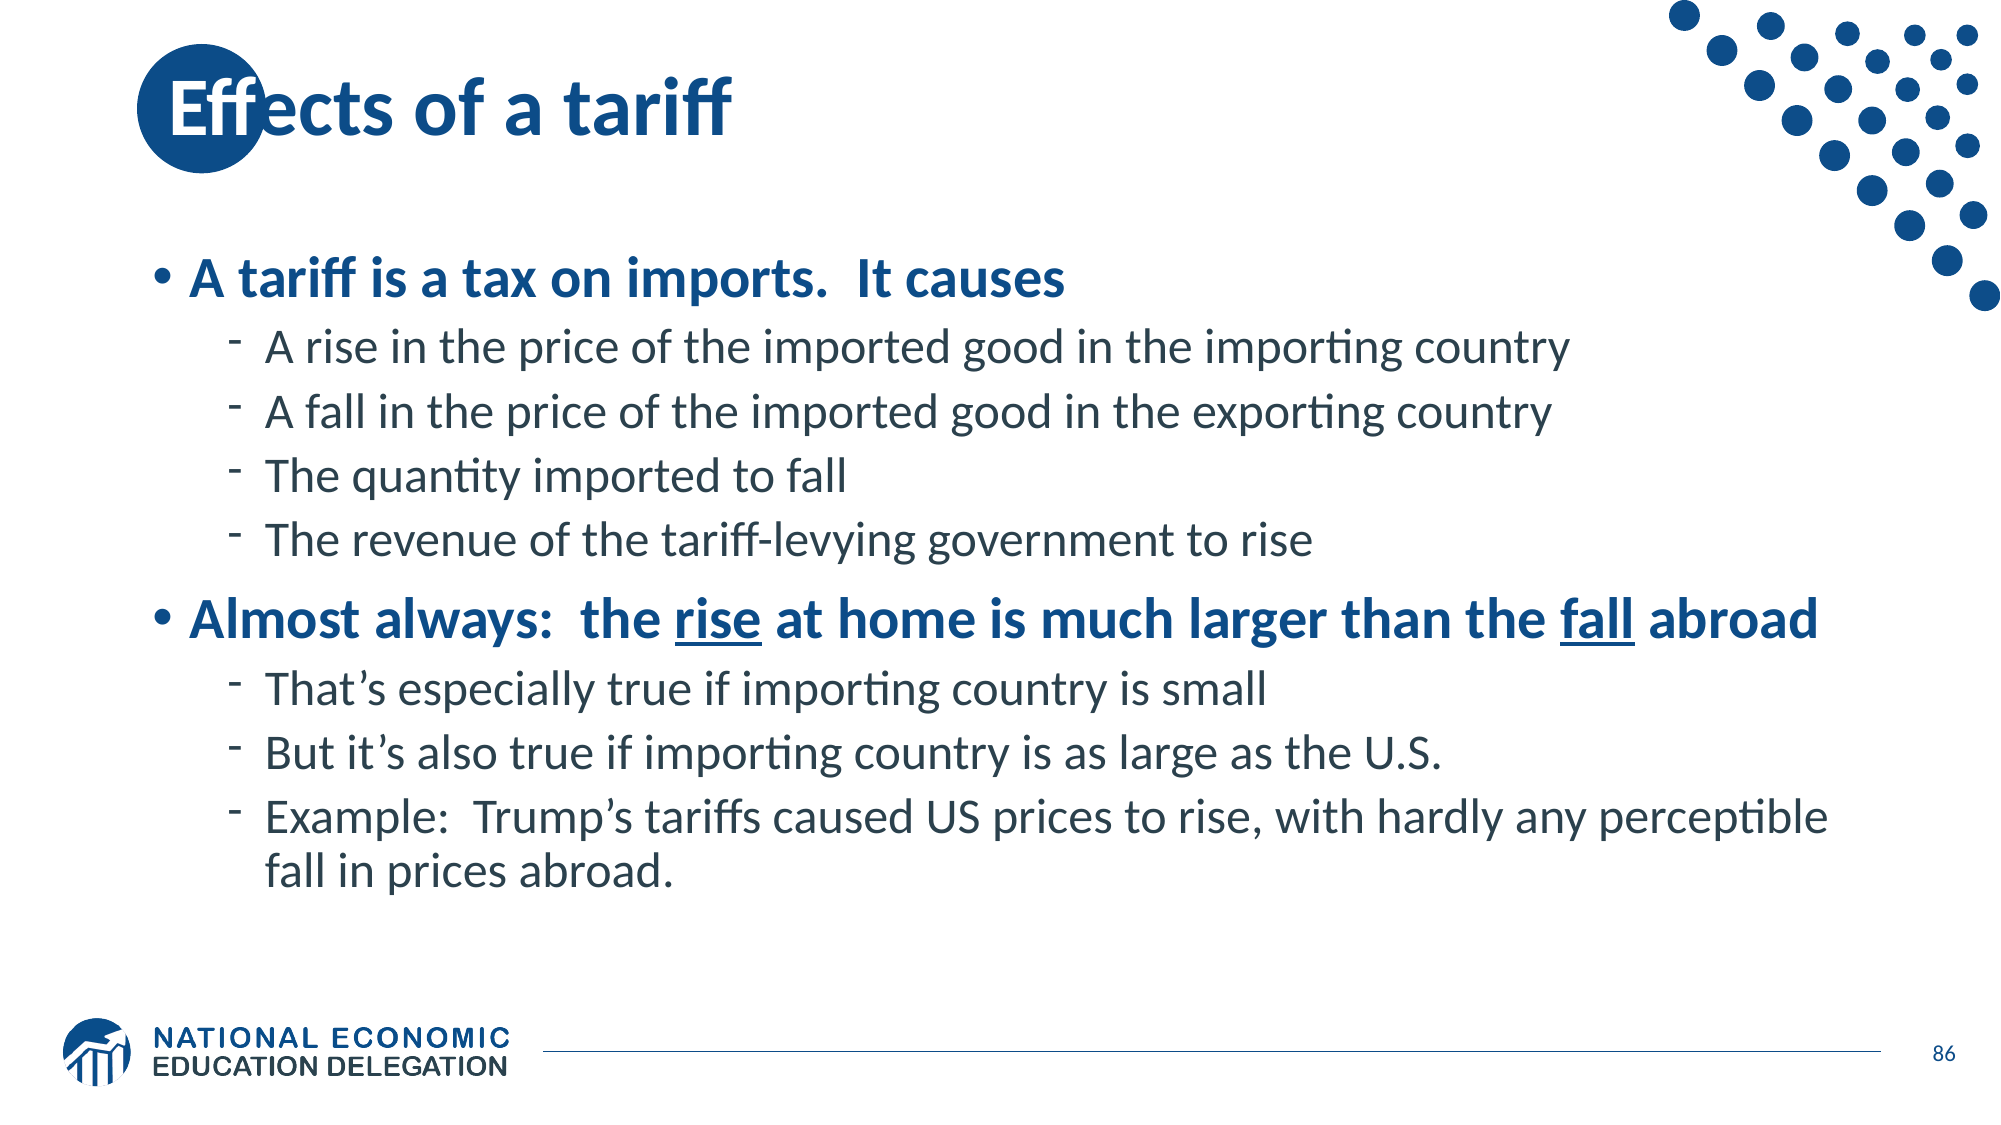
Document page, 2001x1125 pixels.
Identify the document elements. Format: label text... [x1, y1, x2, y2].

slide_number 86 [1521, 1022, 1972, 1082]
title Effects of a tariff [134, 15, 1718, 201]
list A tariff is a tax on imports. It causes A rise in the price of the imported good in the importing country A fall in the price of the imported good in the exporting country The quantity imported to fall The revenue of the tariff-levying government to rise Almost always: the rise at home is much larger than the fall abroad That’s especially true if importing country is small But it’s also true if importing country is as large as the U.S. Example: Trump’s tariffs caused US prices to rise, with hardly any perceptible fall in prices abroad. [137, 257, 1863, 972]
picture [55, 1013, 520, 1091]
